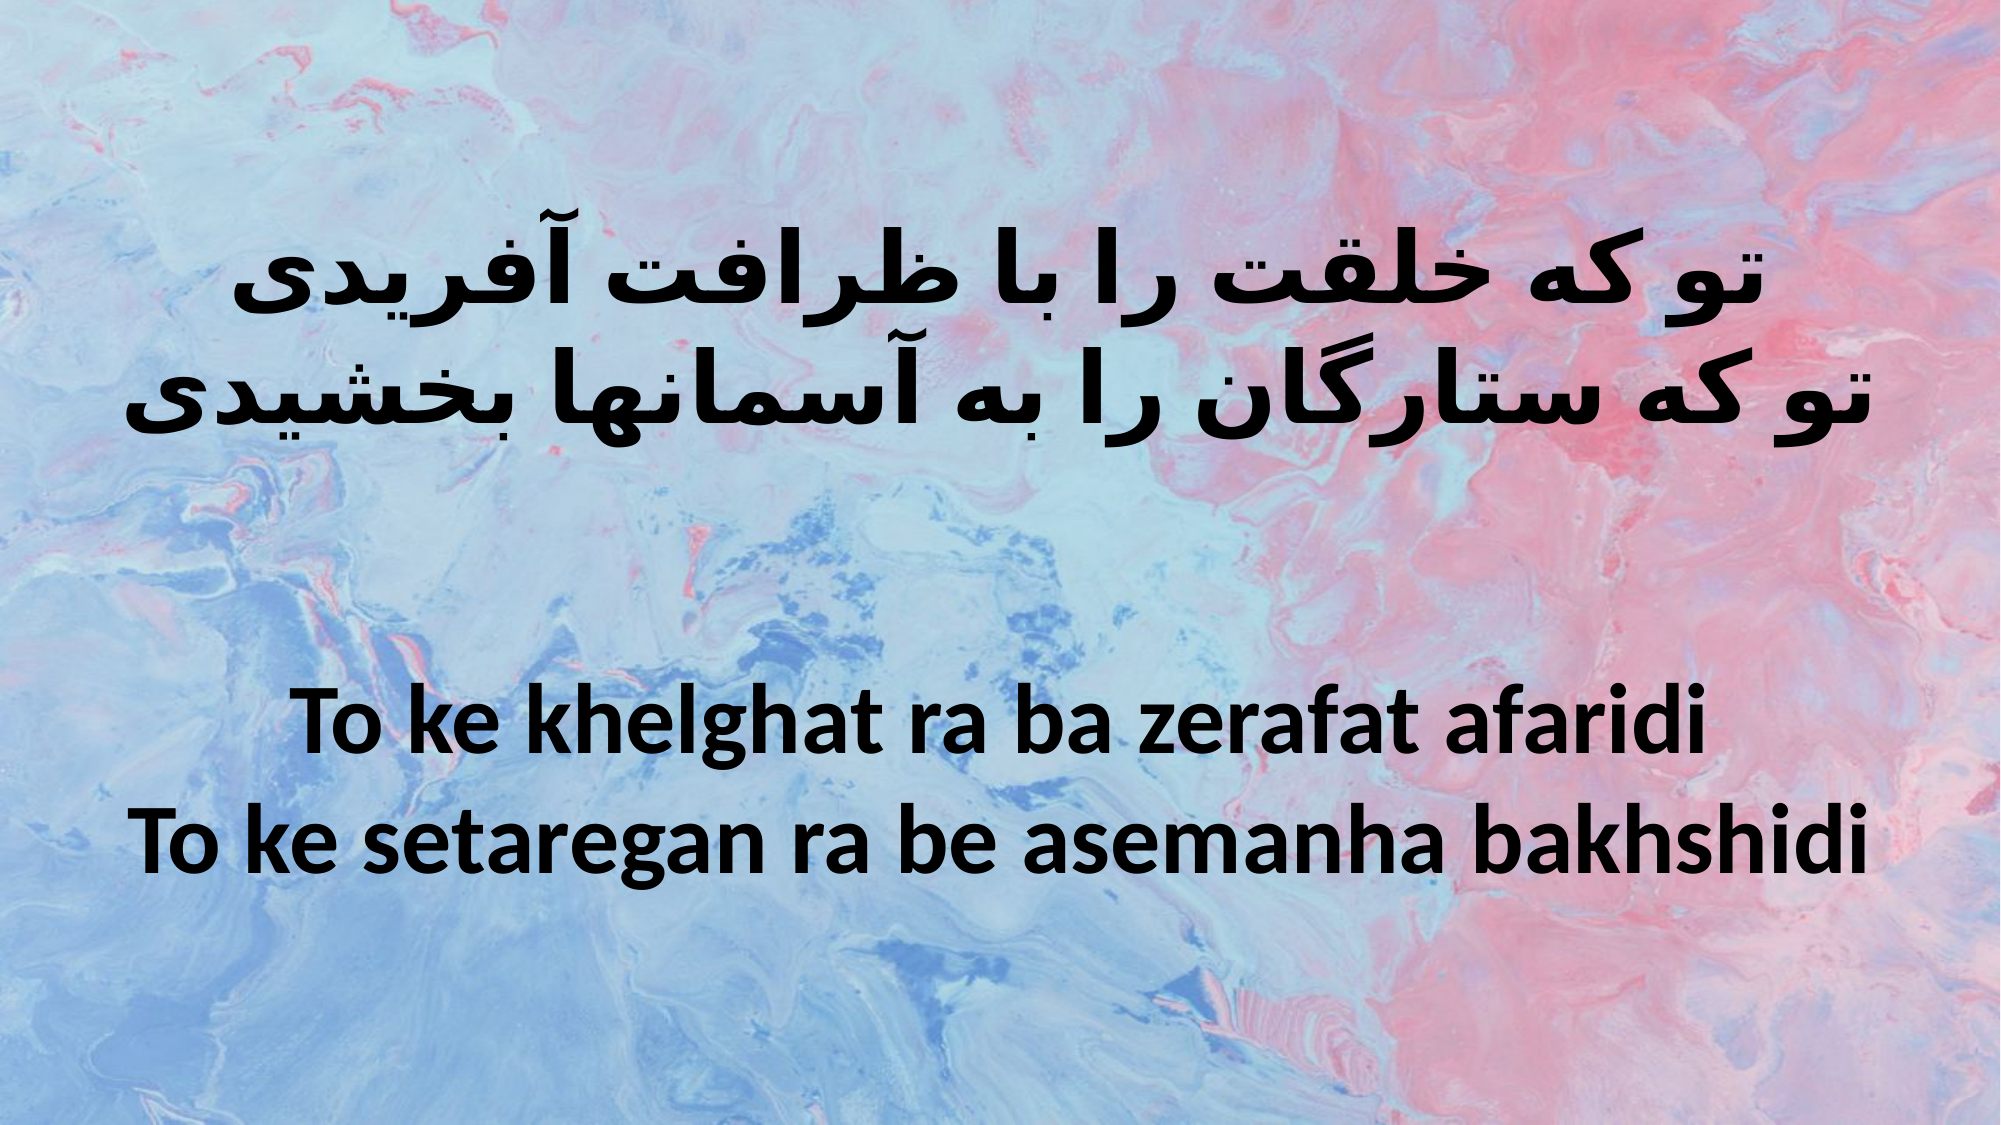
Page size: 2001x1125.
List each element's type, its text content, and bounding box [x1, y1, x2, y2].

text_box تو که خلقت را با ظرافت آفریدی تو که ستارگان را به آسمانها بخشیدی To ke khelghat ra ba zerafat afaridi To ke setaregan ra be asemanha bakhshidi [6, 136, 1994, 901]
picture [0, 0, 2001, 1125]
